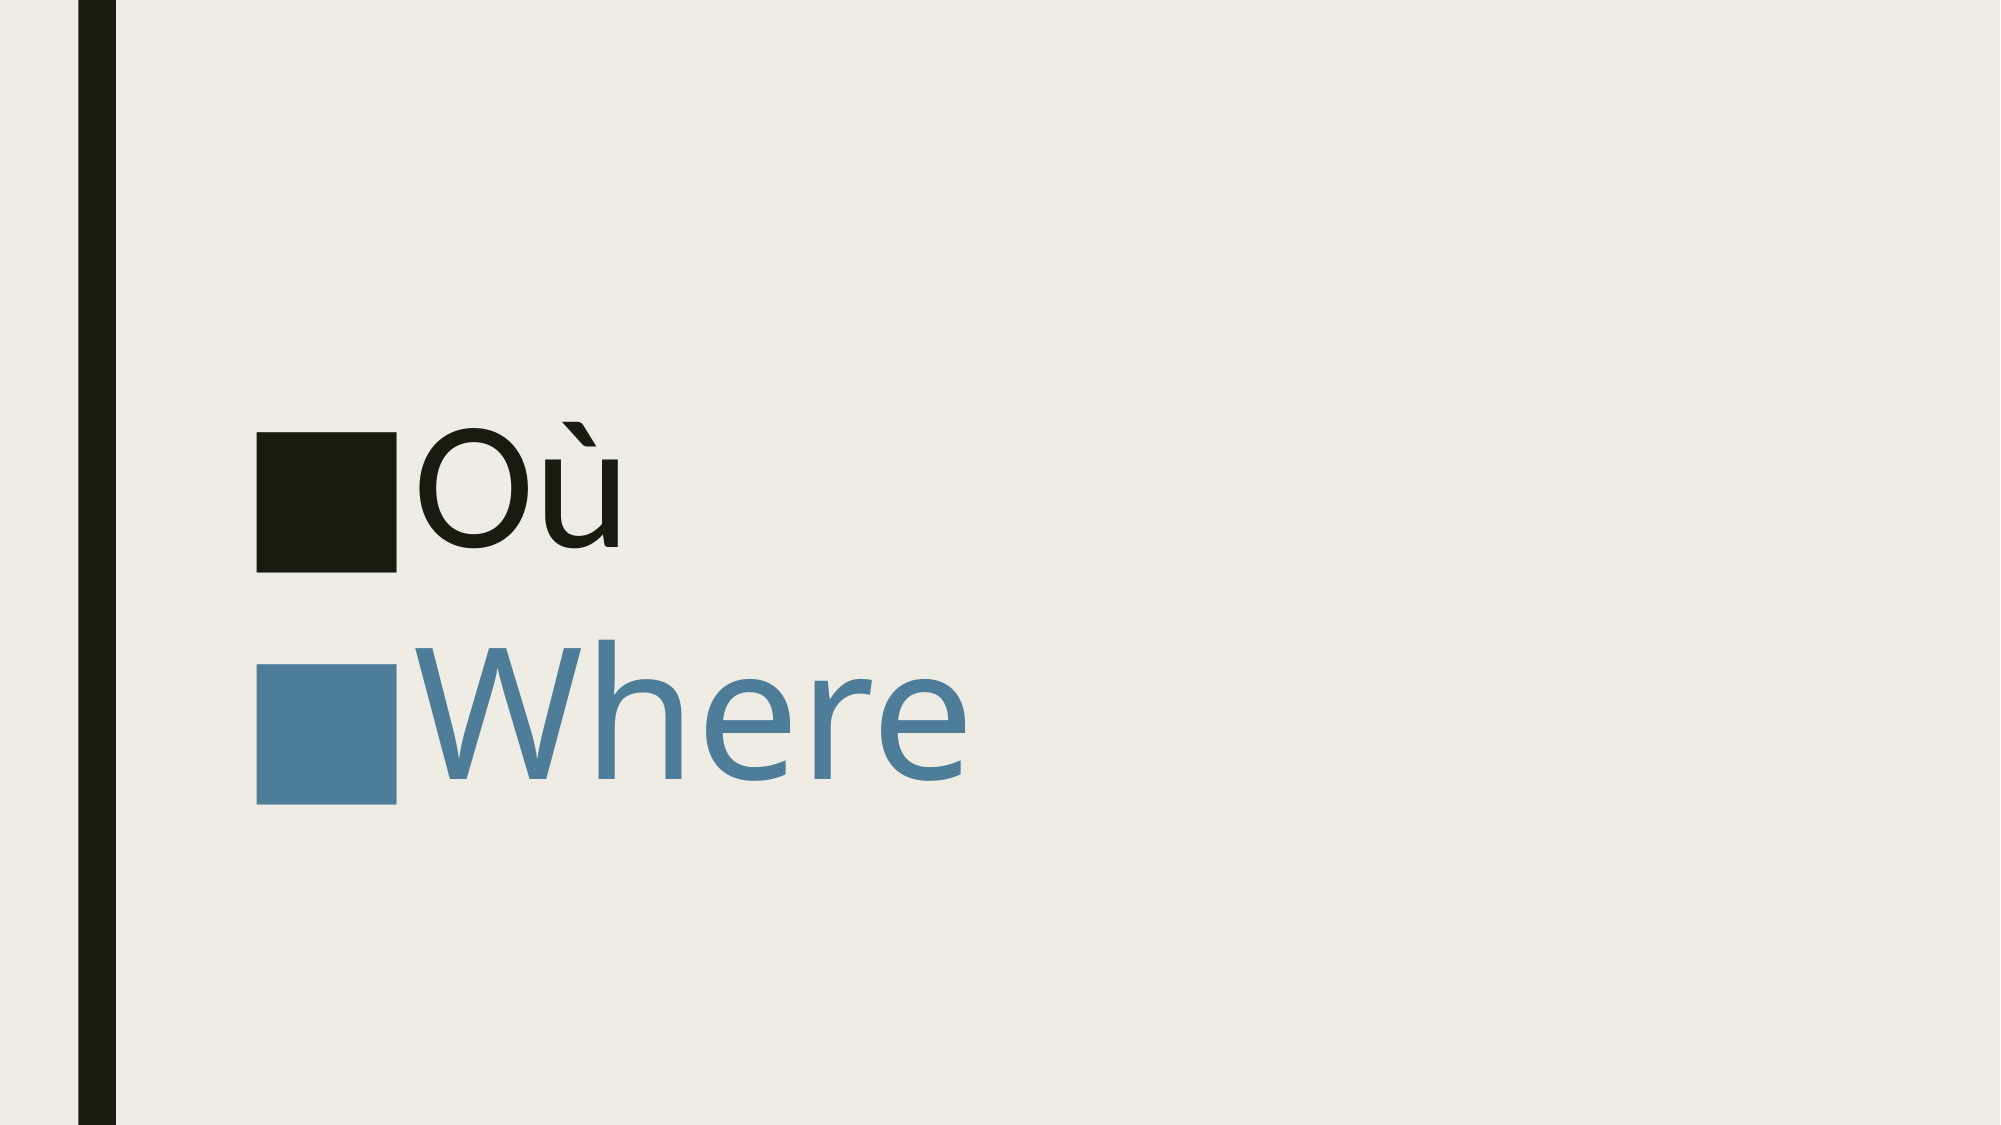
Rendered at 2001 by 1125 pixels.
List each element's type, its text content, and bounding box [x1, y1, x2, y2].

list Où Where [225, 375, 1800, 963]
